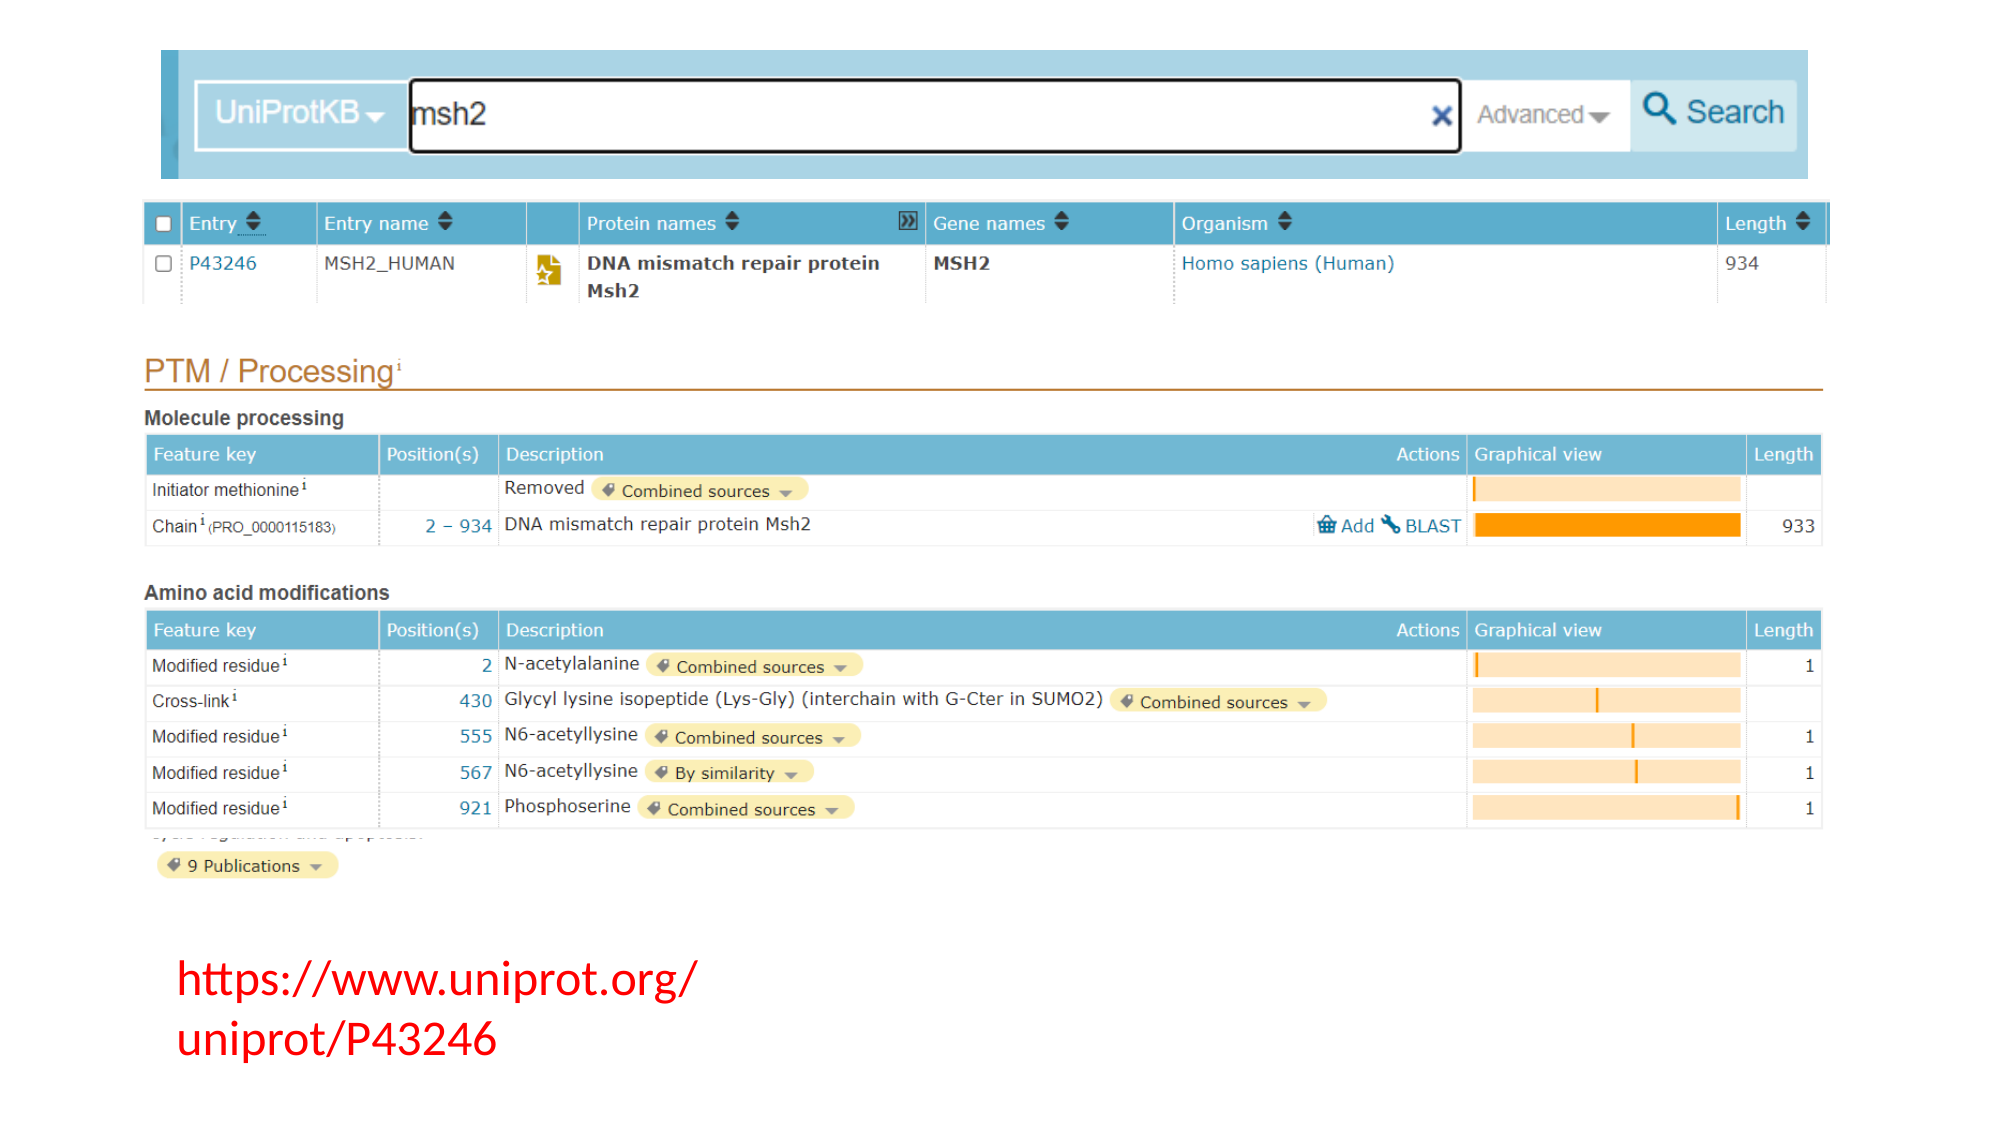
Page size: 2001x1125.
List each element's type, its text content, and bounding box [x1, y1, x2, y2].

picture [129, 198, 1830, 304]
text_box https://www.uniprot.org/uniprot/P43246 [161, 937, 814, 1073]
picture [133, 334, 1842, 887]
picture [161, 50, 1808, 179]
